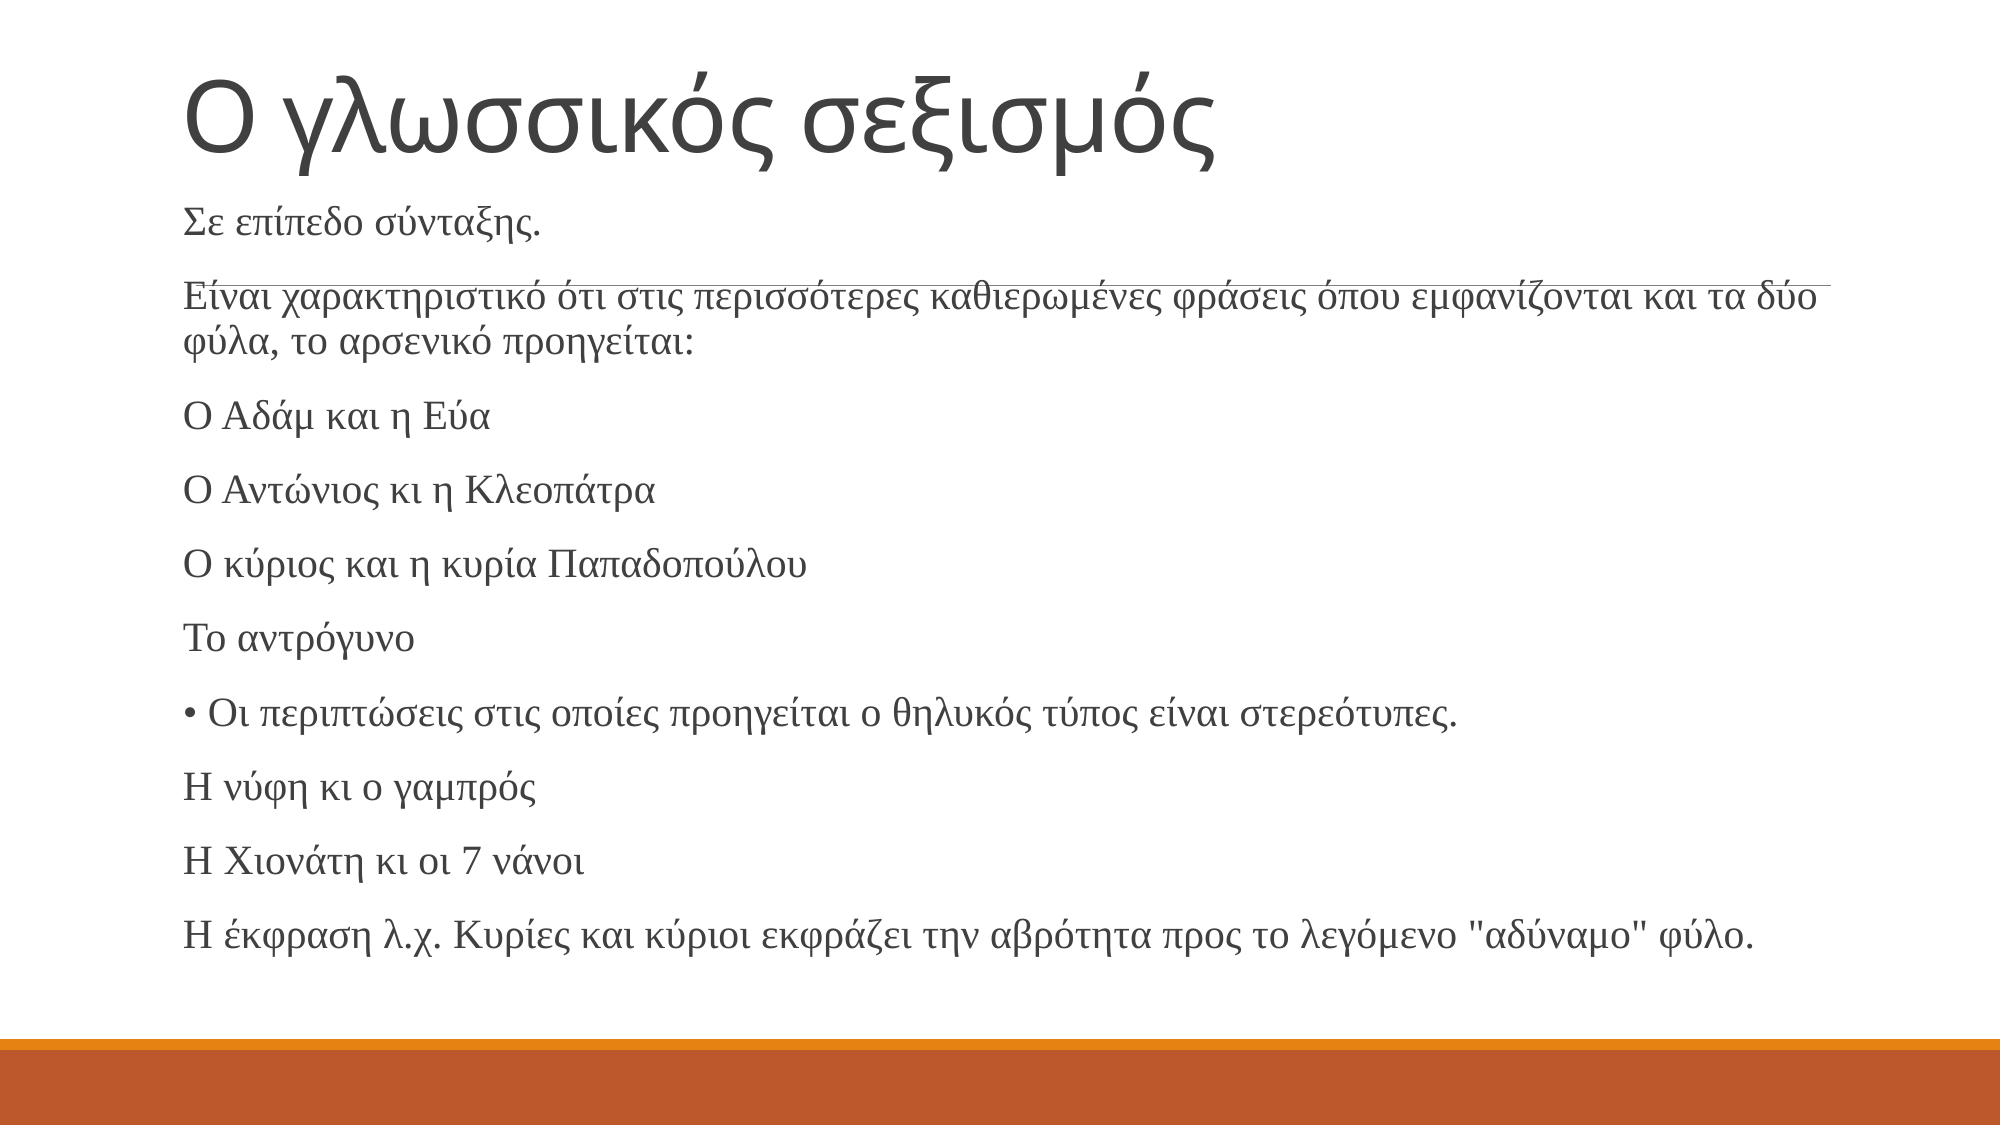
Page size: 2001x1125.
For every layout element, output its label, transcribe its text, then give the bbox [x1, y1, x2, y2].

title Ο γλωσσικός σεξισμός [166, 0, 1834, 181]
list Σε επίπεδο σύνταξης. Είναι χαρακτηριστικό ότι στις περισσότερες καθιερωμένες φράσεις όπου εμφανίζονται και τα δύο φύλα, το αρσενικό προηγείται: Ο Αδάμ και η Εύα Ο Αντώνιος κι η Κλεοπάτρα Ο κύριος και η κυρία Παπαδοπούλου Το αντρόγυνο • Οι περιπτώσεις στις οποίες προηγείται ο θηλυκός τύπος είναι στερεότυπες. Η νύφη κι ο γαμπρός Η Χιονάτη κι οι 7 νάνοι Η έκφραση λ.χ. Κυρίες και κύριοι εκφράζει την αβρότητα προς το λεγόμενο "αδύναμο" φύλο. [183, 192, 1851, 1104]
